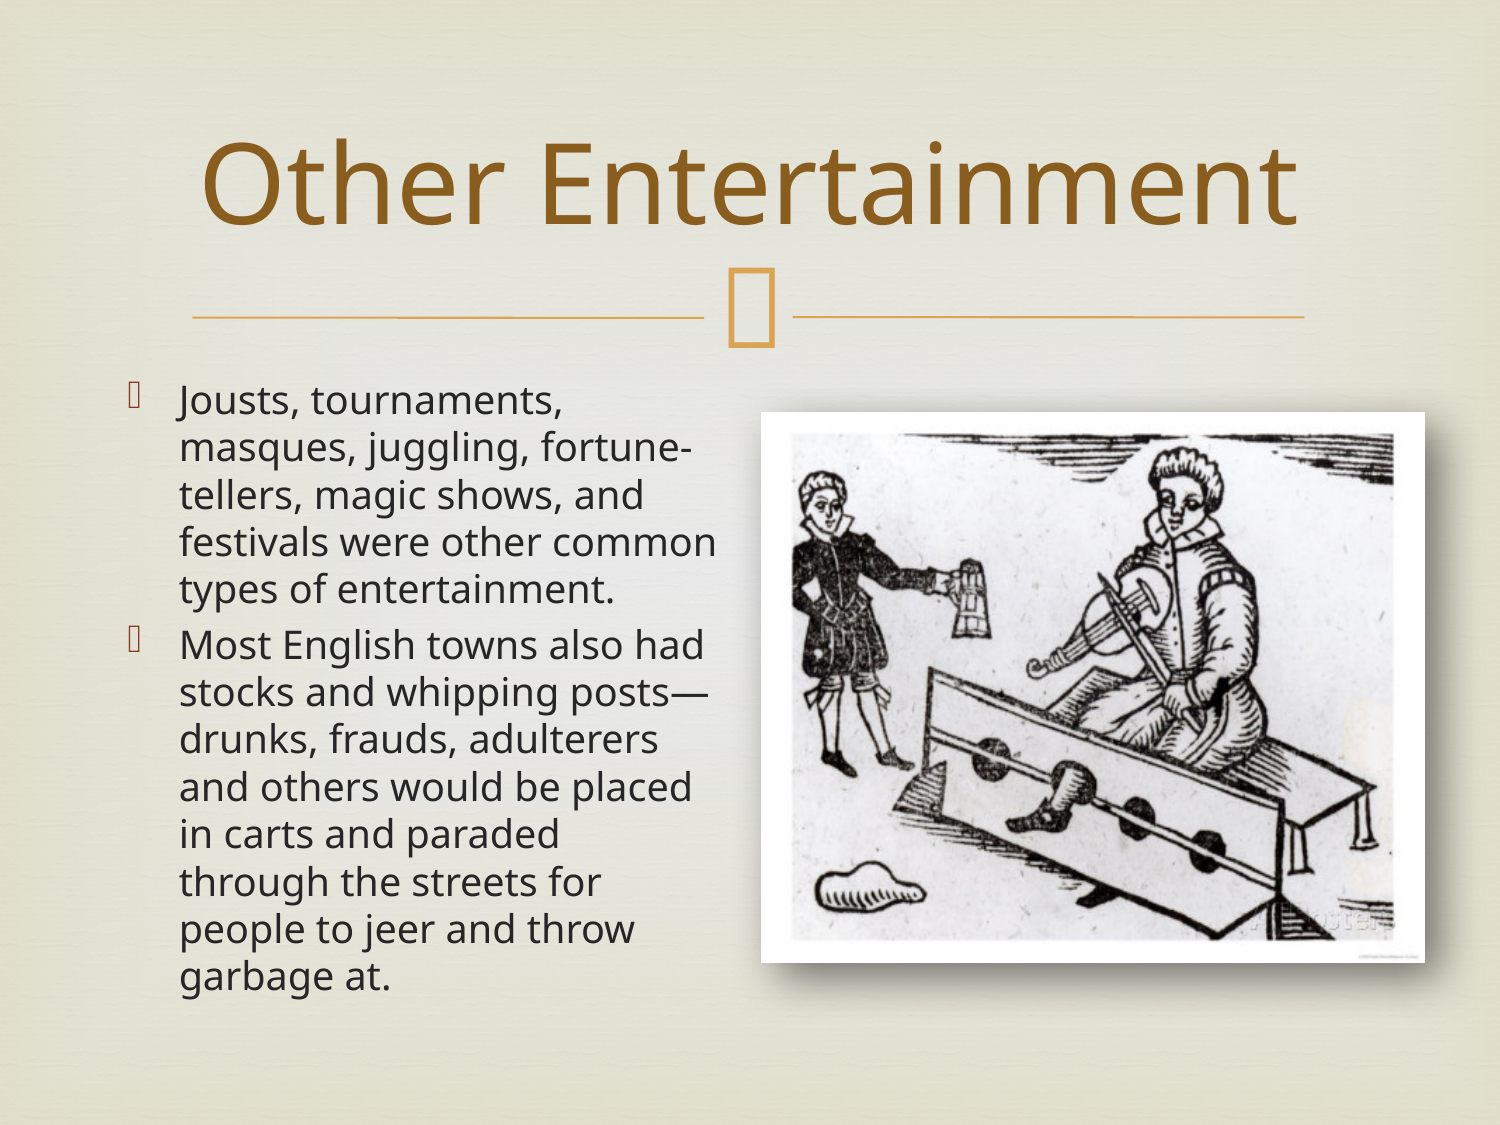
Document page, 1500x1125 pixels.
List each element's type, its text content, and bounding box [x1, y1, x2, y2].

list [761, 411, 1426, 963]
title Other Entertainment [112, 93, 1386, 267]
list Jousts, tournaments, masques, juggling, fortune-tellers, magic shows, and festivals were other common types of entertainment. Most English towns also had stocks and whipping posts—drunks, frauds, adulterers and others would be placed in carts and paraded through the streets for people to jeer and throw garbage at. [112, 367, 737, 1050]
